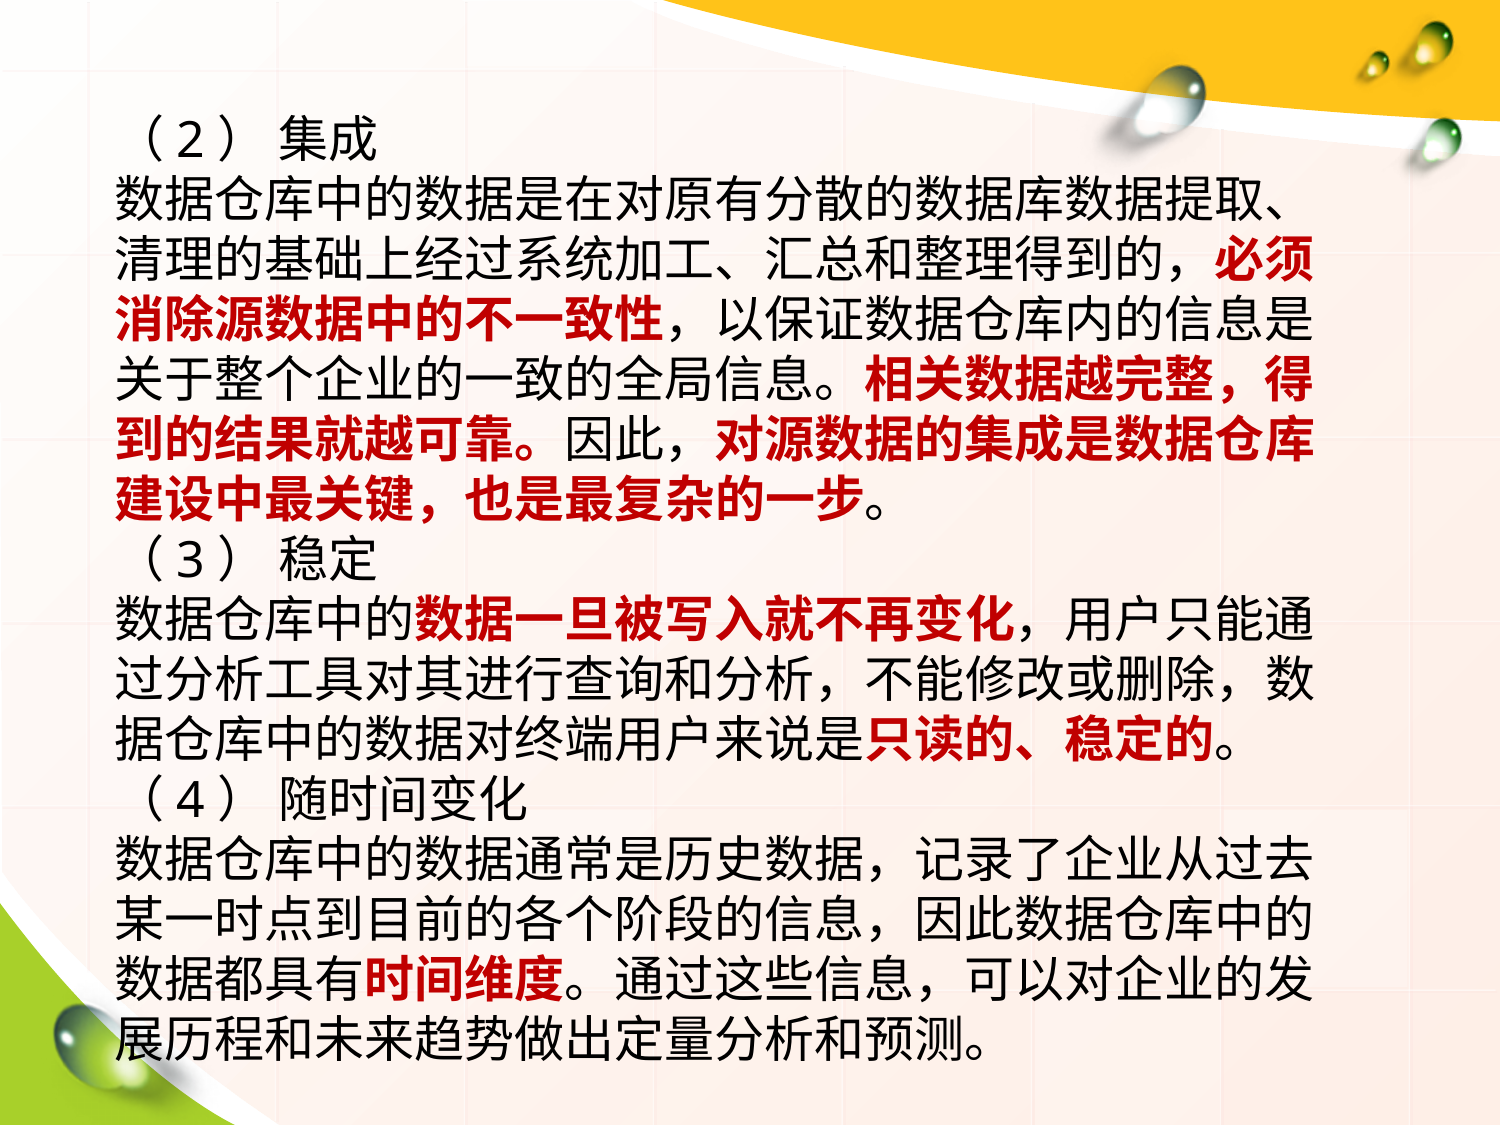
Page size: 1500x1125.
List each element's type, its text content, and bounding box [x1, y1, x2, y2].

text_box （2） 集成 数据仓库中的数据是在对原有分散的数据库数据提取、清理的基础上经过系统加工、汇总和整理得到的，必须消除源数据中的不一致性，以保证数据仓库内的信息是关于整个企业的一致的全局信息。相关数据越完整，得到的结果就越可靠。因此，对源数据的集成是数据仓库建设中最关键，也是最复杂的一步。 （3） 稳定 数据仓库中的数据一旦被写入就不再变化，用户只能通过分析工具对其进行查询和分析，不能修改或删除，数据仓库中的数据对终端用户来说是只读的、稳定的。 （4） 随时间变化 数据仓库中的数据通常是历史数据，记录了企业从过去某一时点到目前的各个阶段的信息，因此数据仓库中的数据都具有时间维度。通过这些信息，可以对企业的发展历程和未来趋势做出定量分析和预测。 [100, 99, 1375, 1075]
picture [1082, 0, 1500, 306]
picture [0, 938, 230, 1125]
